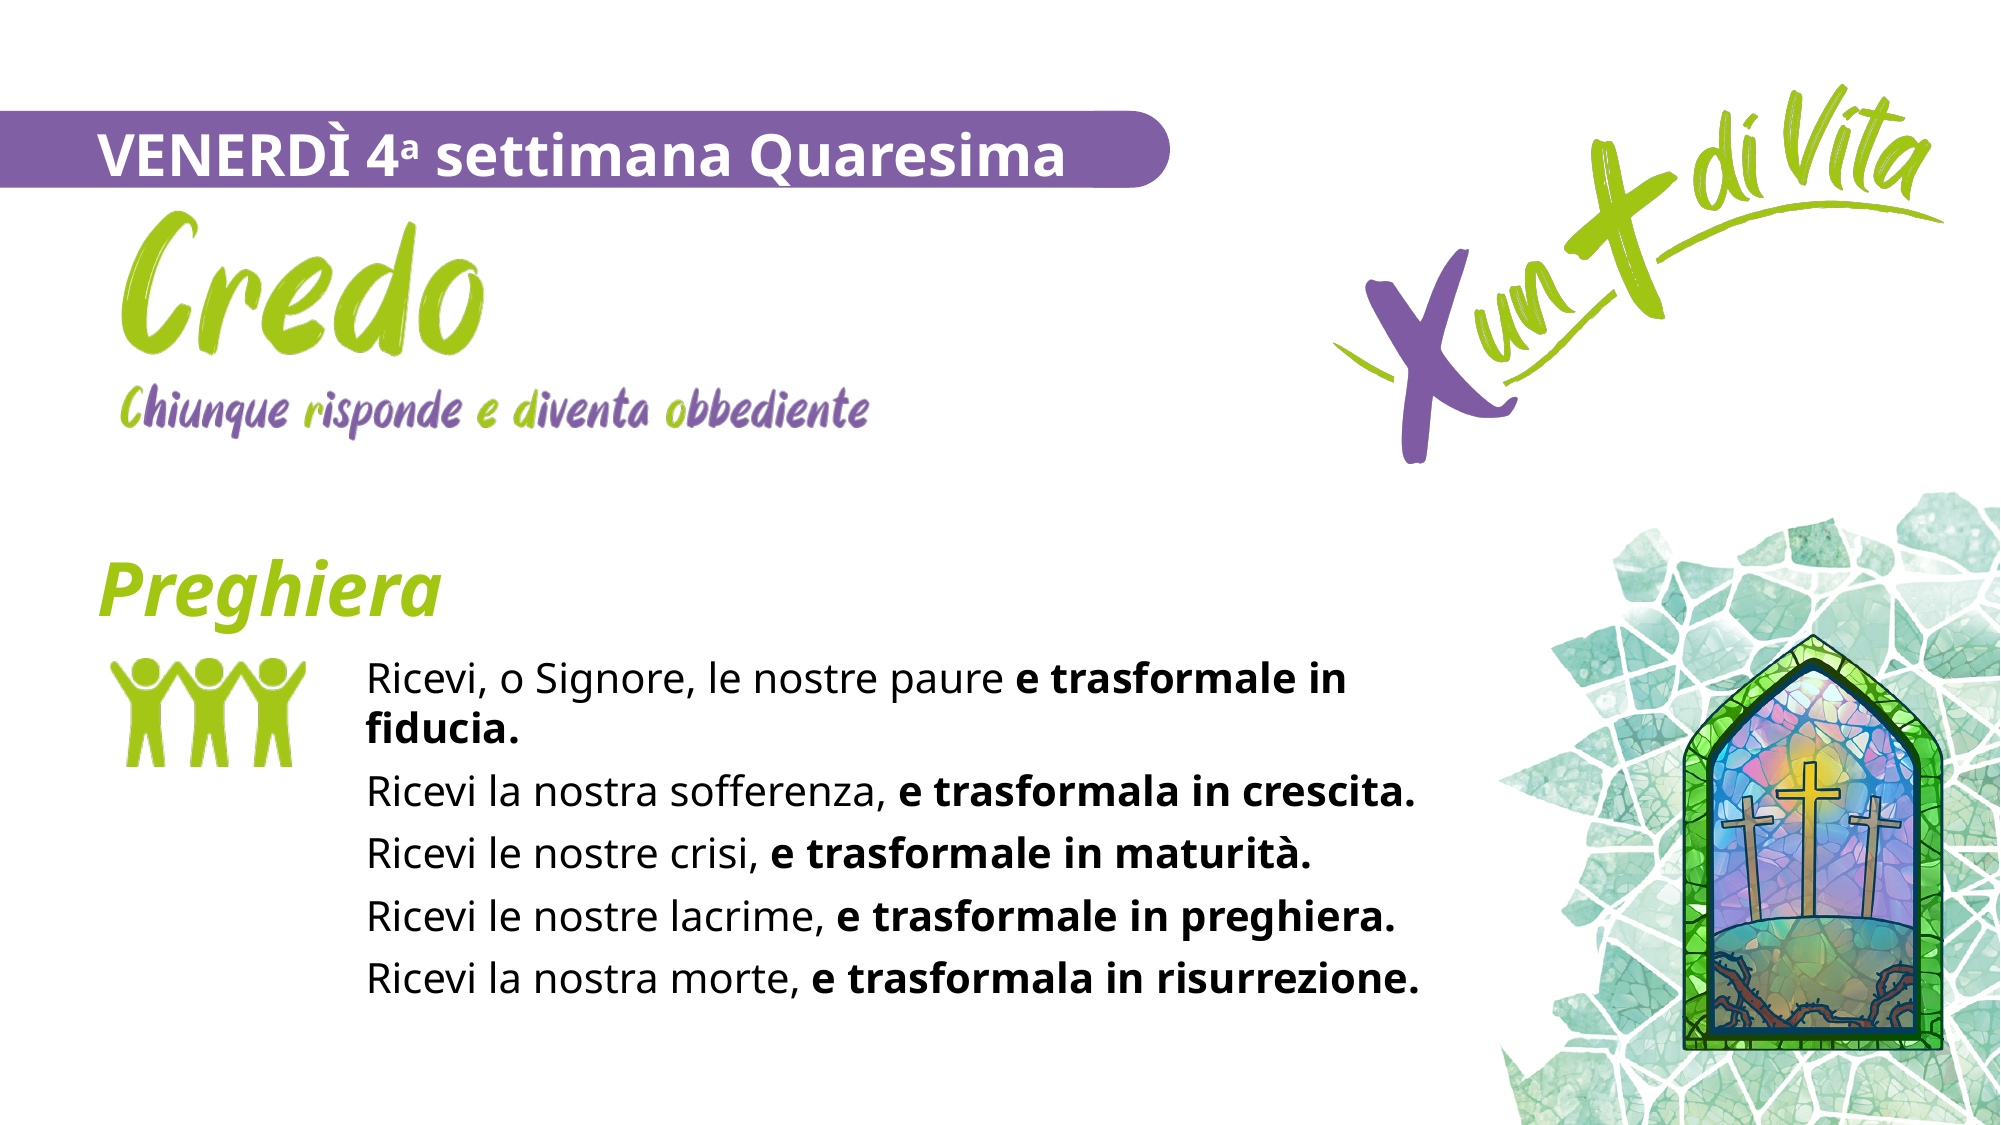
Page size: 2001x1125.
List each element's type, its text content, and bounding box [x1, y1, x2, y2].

picture [110, 658, 306, 767]
text_box Ricevi, o Signore, le nostre paure e trasformale in fiducia. Ricevi la nostra sofferenza, e trasformala in crescita. Ricevi le nostre crisi, e trasformale in maturità. Ricevi le nostre lacrime, e trasformale in preghiera. Ricevi la nostra morte, e trasformala in risurrezione. [351, 644, 1470, 1010]
picture [0, 84, 2000, 1125]
text_box VENERDÌ 4a settimana Quaresima [82, 106, 1205, 120]
text_box [0, 110, 82, 120]
text_box Preghiera [82, 543, 1304, 639]
